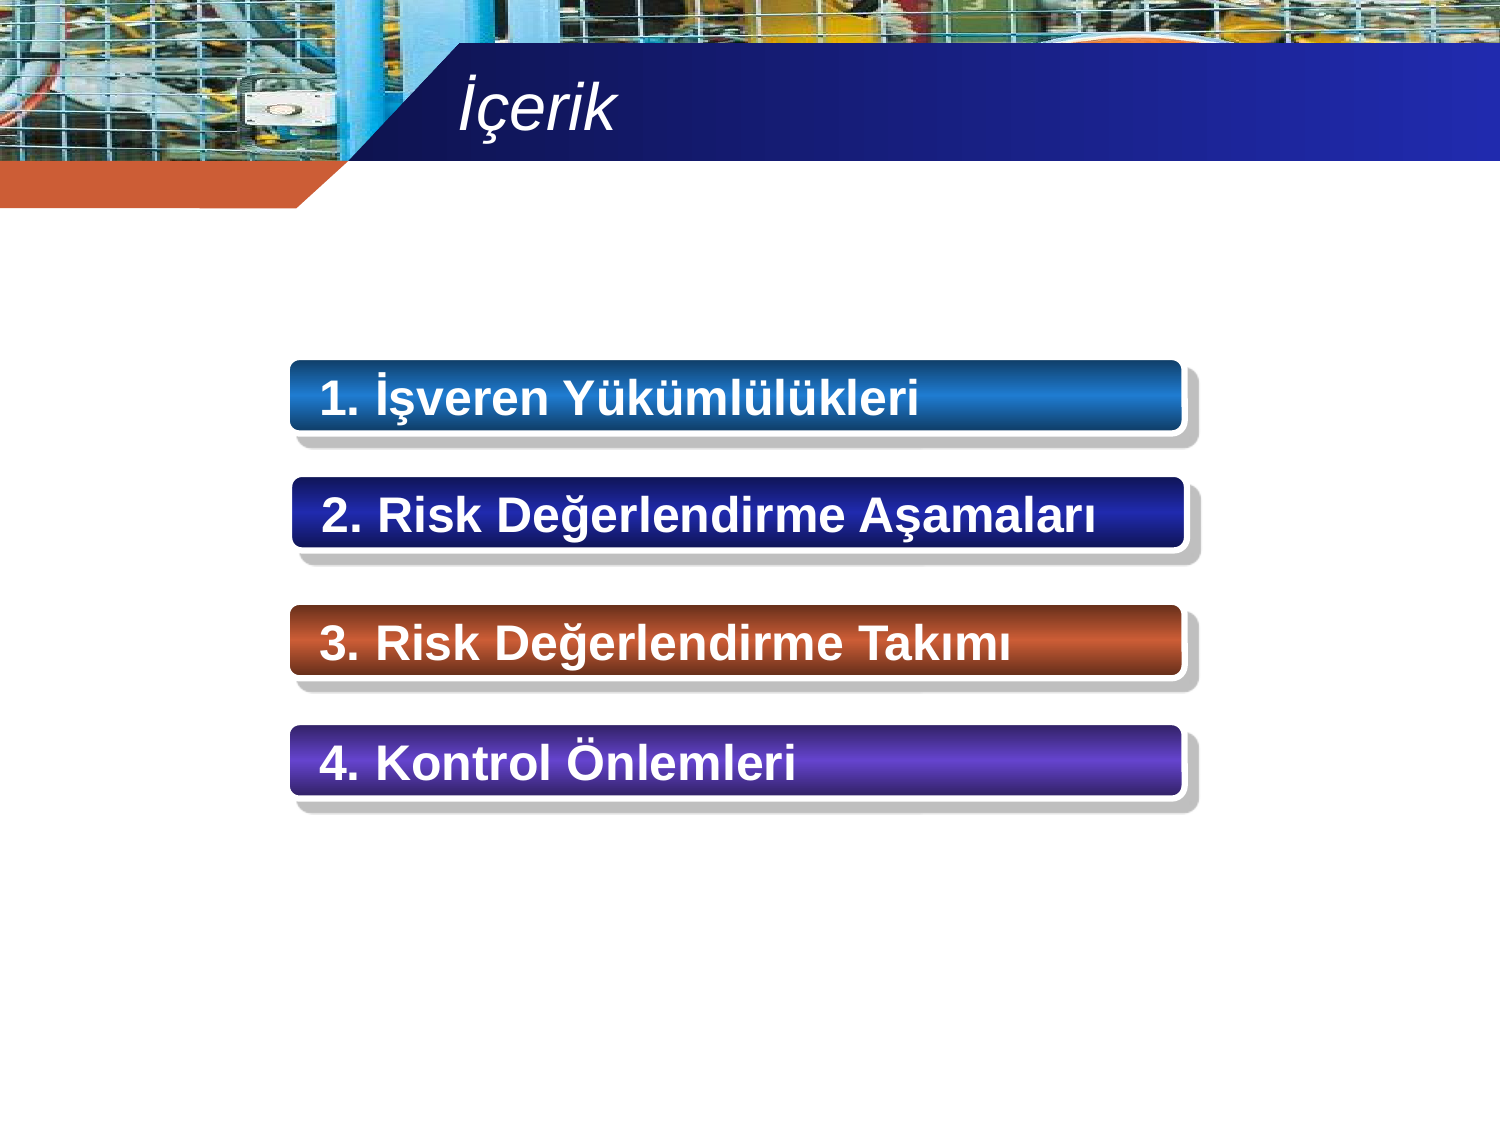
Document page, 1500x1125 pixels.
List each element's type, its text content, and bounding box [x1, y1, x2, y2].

title İçerik [442, 54, 1477, 154]
text_box 1. İşveren Yükümlülükleri [286, 356, 1185, 434]
text_box 3. Risk Değerlendirme Takımı [286, 601, 1185, 679]
text_box 2. Risk Değerlendirme Aşamaları [289, 473, 1188, 551]
picture [489, 0, 1500, 43]
picture [0, 0, 482, 160]
text_box 4. Kontrol Önlemleri [286, 722, 1185, 799]
